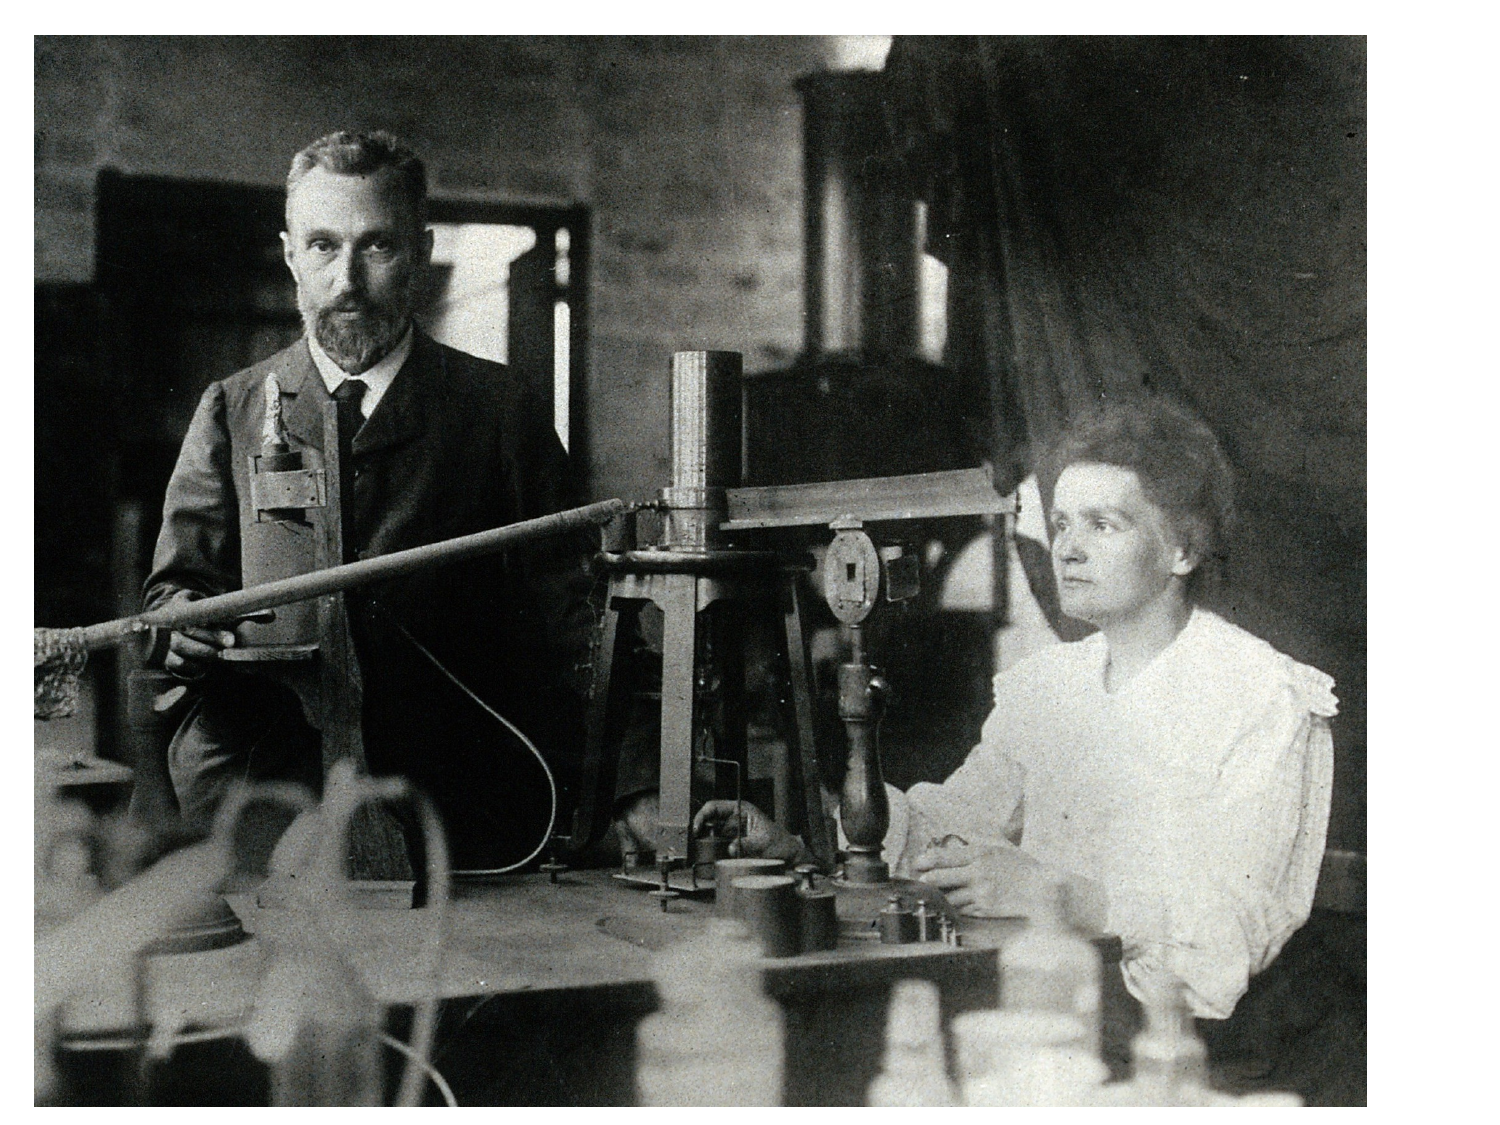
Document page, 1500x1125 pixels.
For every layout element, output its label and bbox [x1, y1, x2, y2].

picture [34, 34, 1367, 1107]
